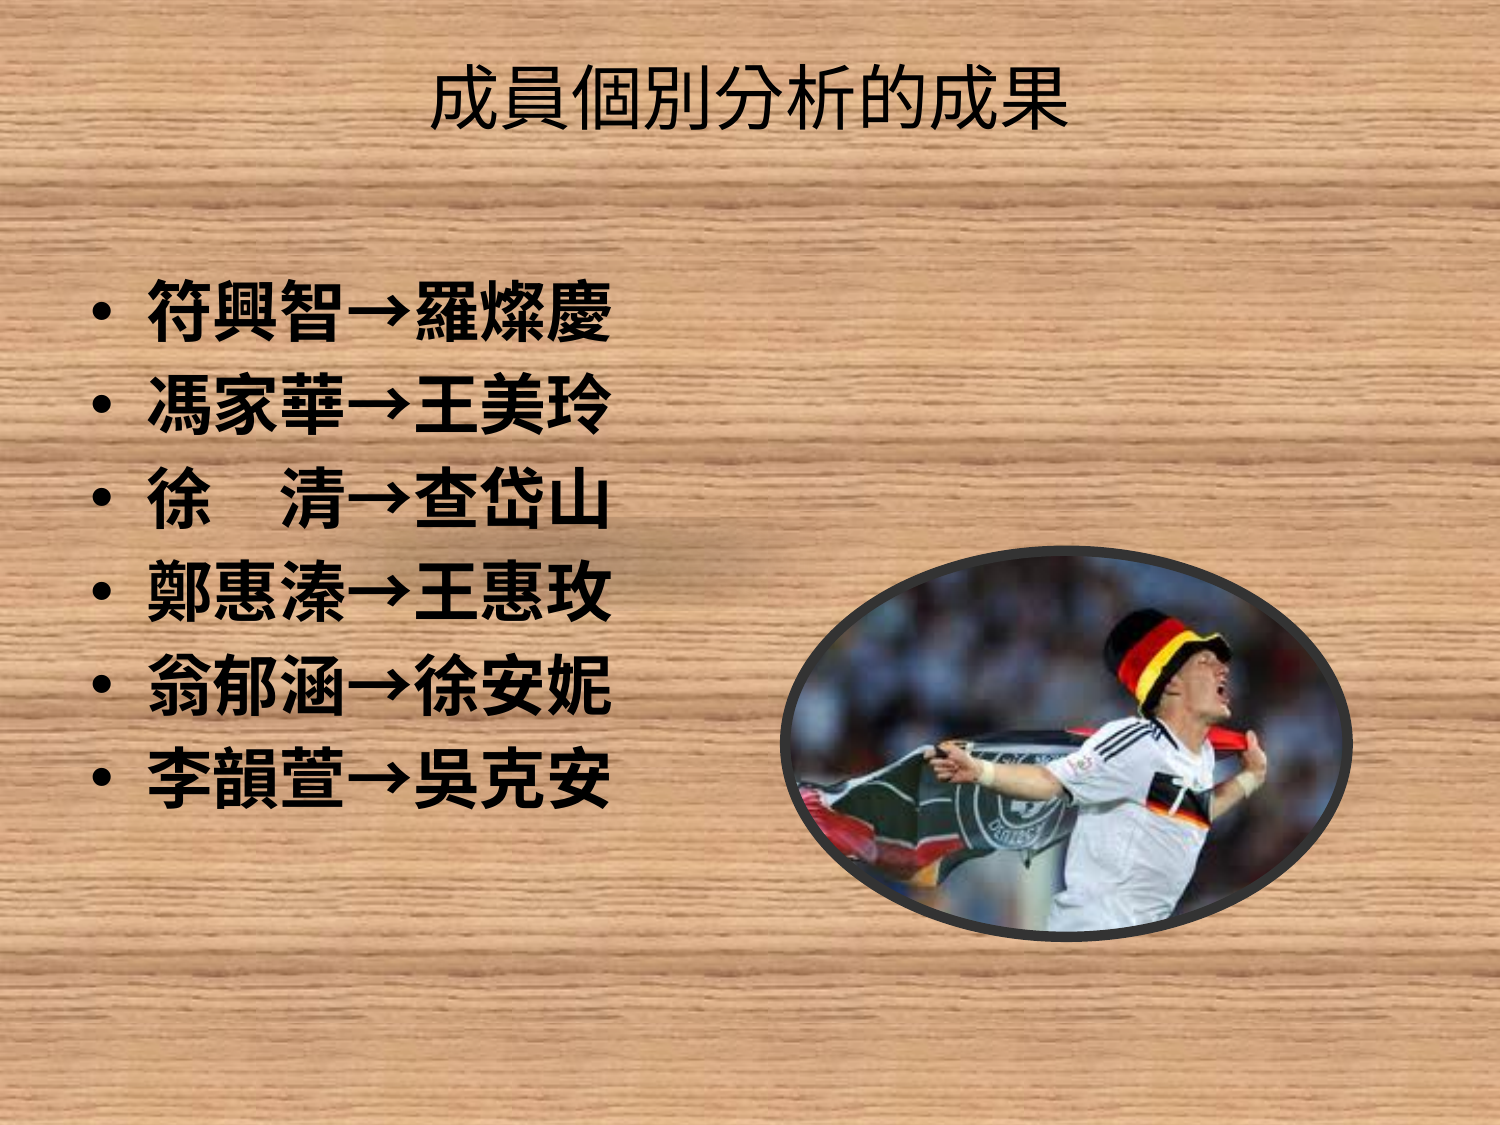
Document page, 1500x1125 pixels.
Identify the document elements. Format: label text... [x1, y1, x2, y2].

title 成員個別分析的成果 [75, 45, 1425, 233]
list 符興智→羅燦慶 馮家華→王美玲 徐 清→查岱山 鄭惠溱→王惠玫 翁郁涵→徐安妮 李韻萱→吳克安 [75, 262, 1425, 1005]
picture [784, 550, 1348, 938]
table_cell 0% [0, 0, 1500, 1125]
